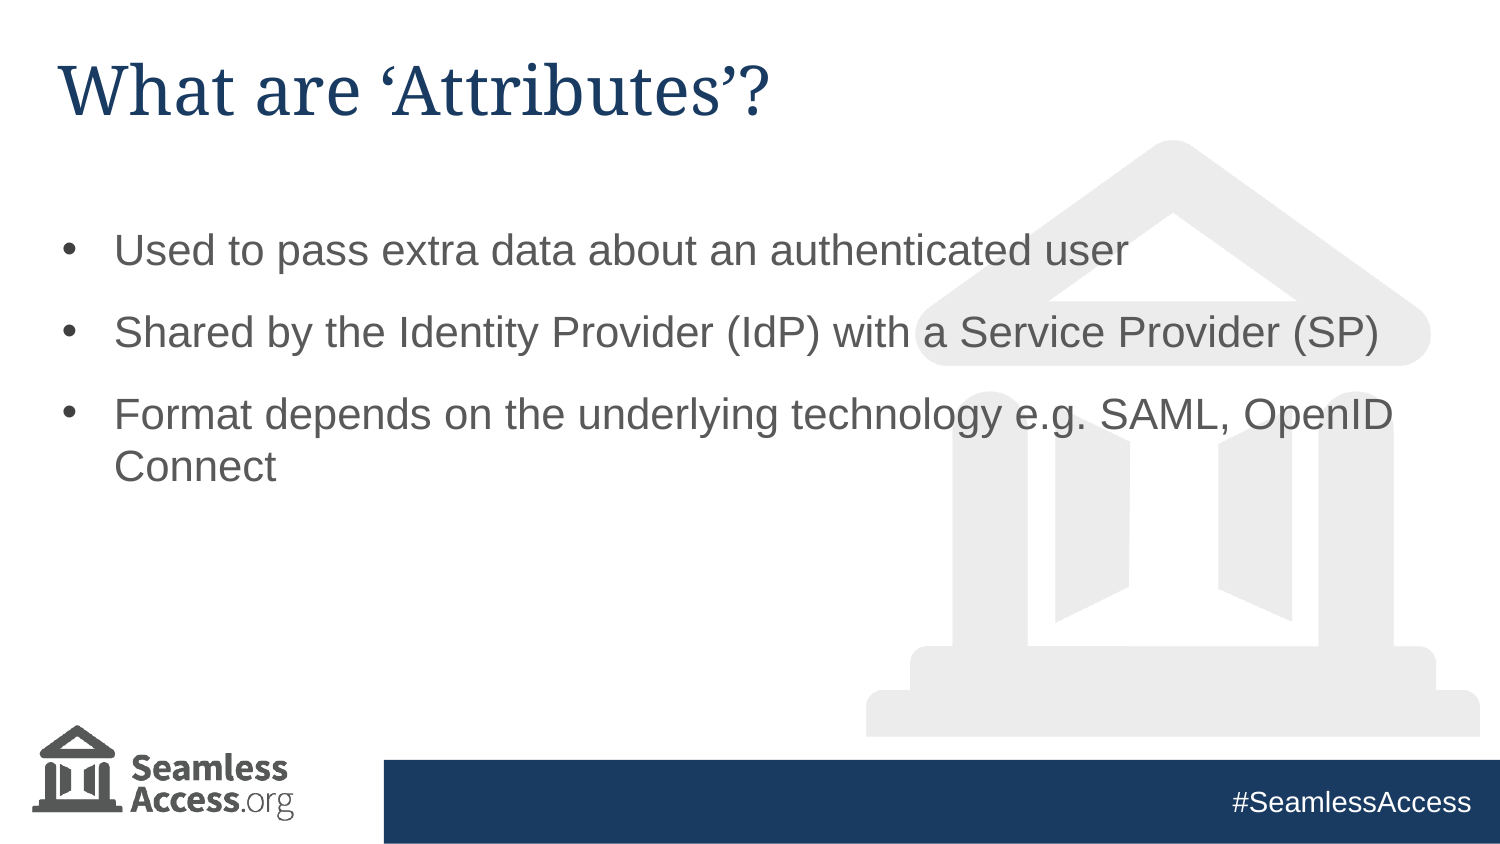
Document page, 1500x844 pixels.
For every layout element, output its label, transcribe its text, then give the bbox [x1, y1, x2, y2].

picture [32, 725, 294, 821]
list Used to pass extra data about an authenticated user Shared by the Identity Provider (IdP) with a Service Provider (SP) Format depends on the underlying technology e.g. SAML, OpenID Connect [46, 210, 1453, 691]
text_box #SeamlessAccess [1218, 776, 1488, 826]
title What are ‘Attributes’? [46, 33, 1453, 154]
